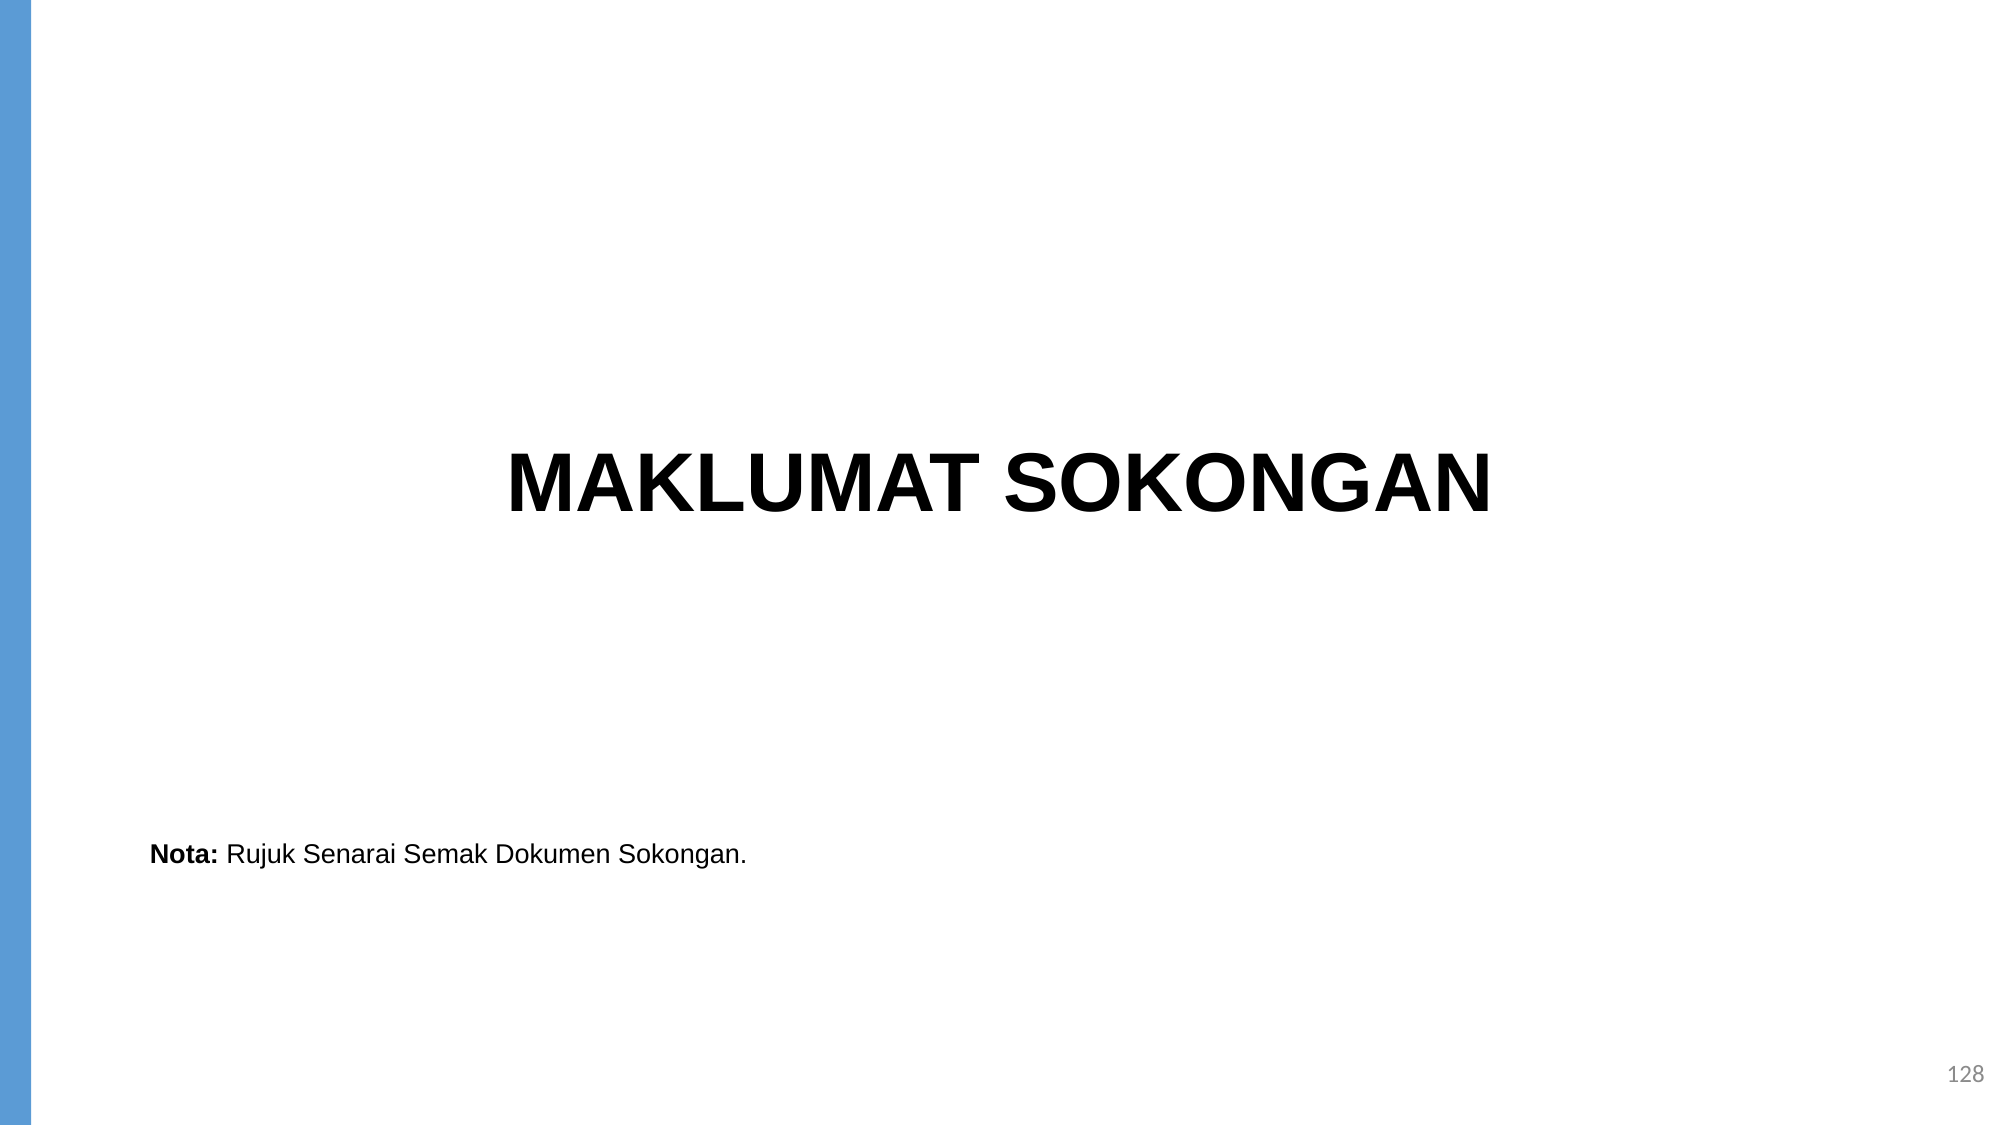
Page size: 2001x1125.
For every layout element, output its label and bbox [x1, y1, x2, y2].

text_box [135, 828, 762, 876]
text_box [1549, 1042, 2000, 1103]
text_box [249, 420, 1750, 528]
